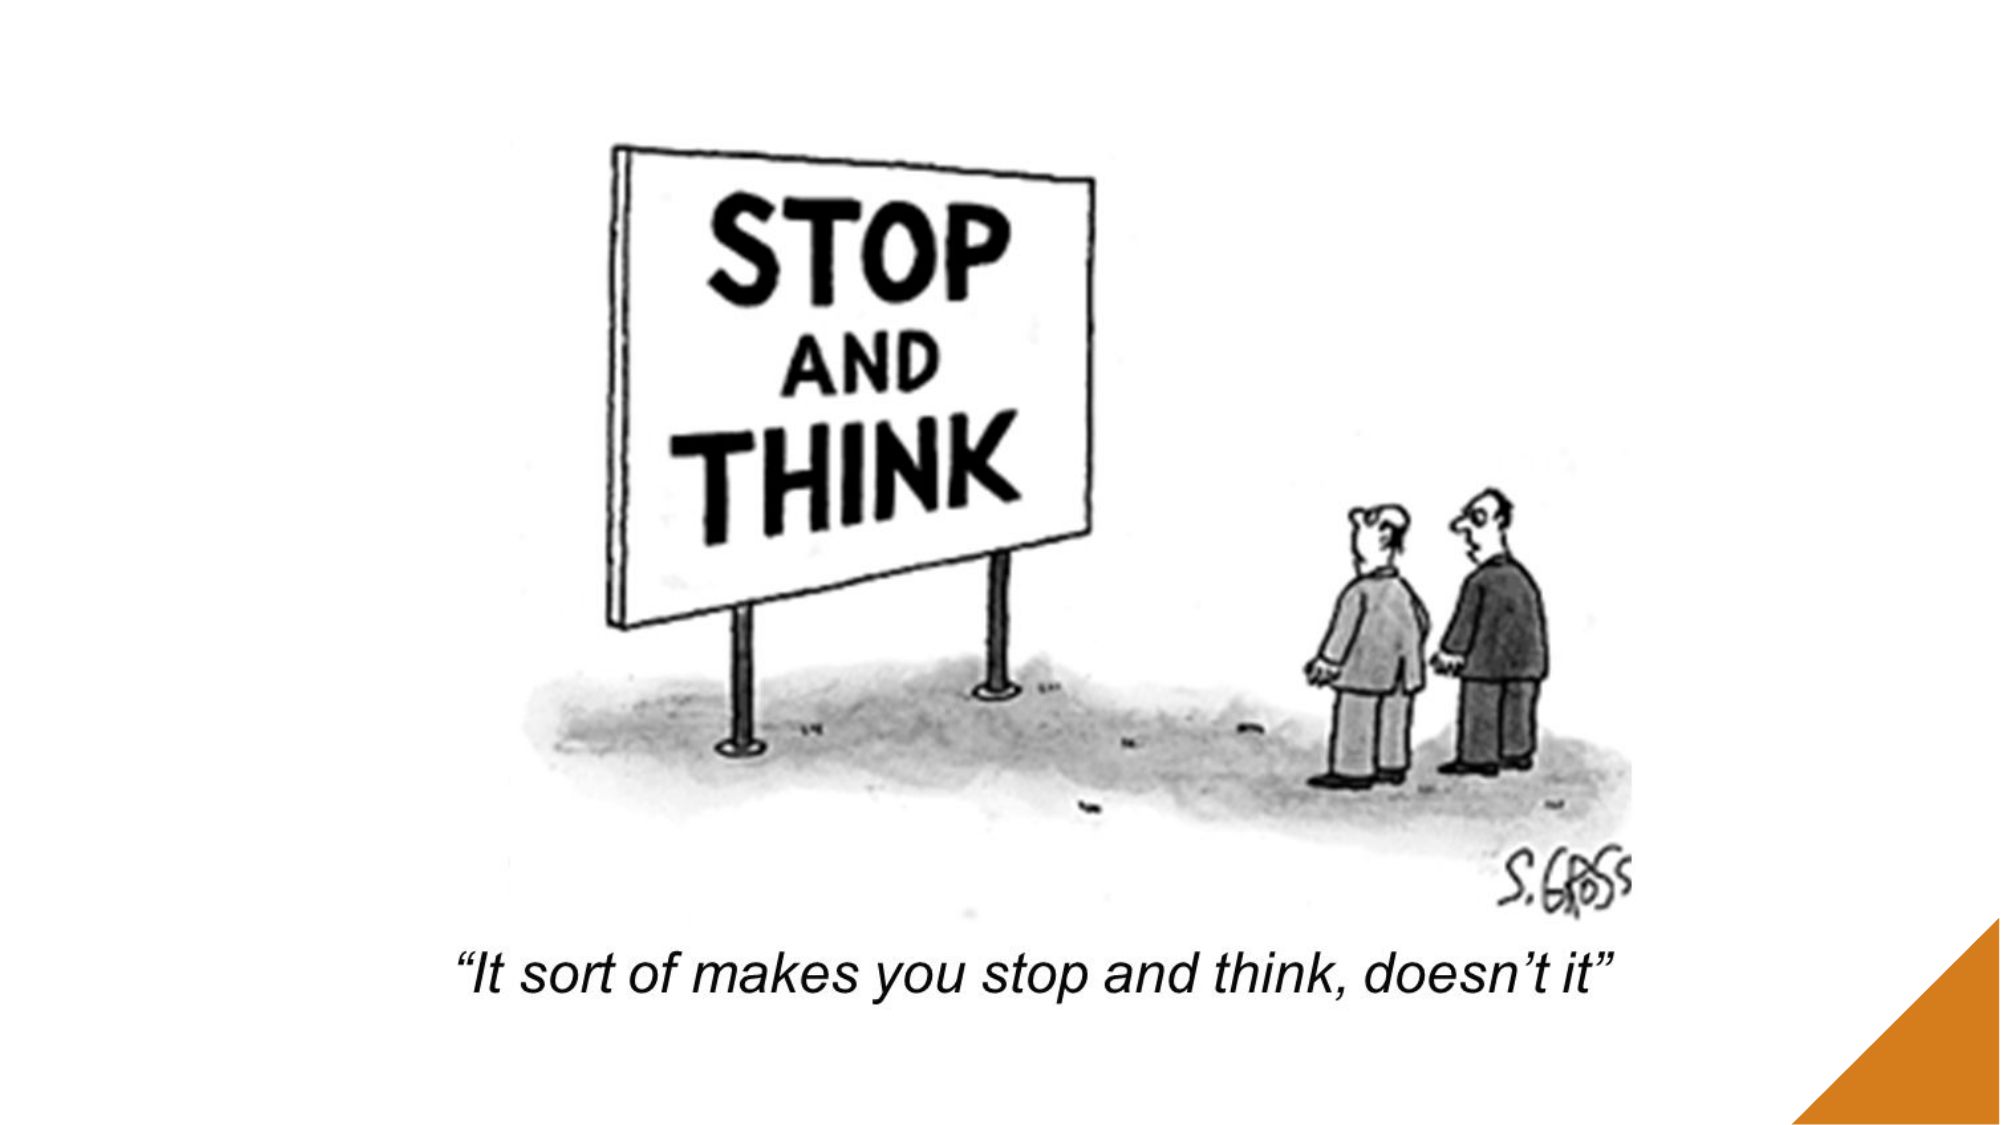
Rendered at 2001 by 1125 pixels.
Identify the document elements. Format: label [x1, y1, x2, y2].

picture [383, 107, 1657, 1064]
picture [1791, 918, 2000, 1125]
